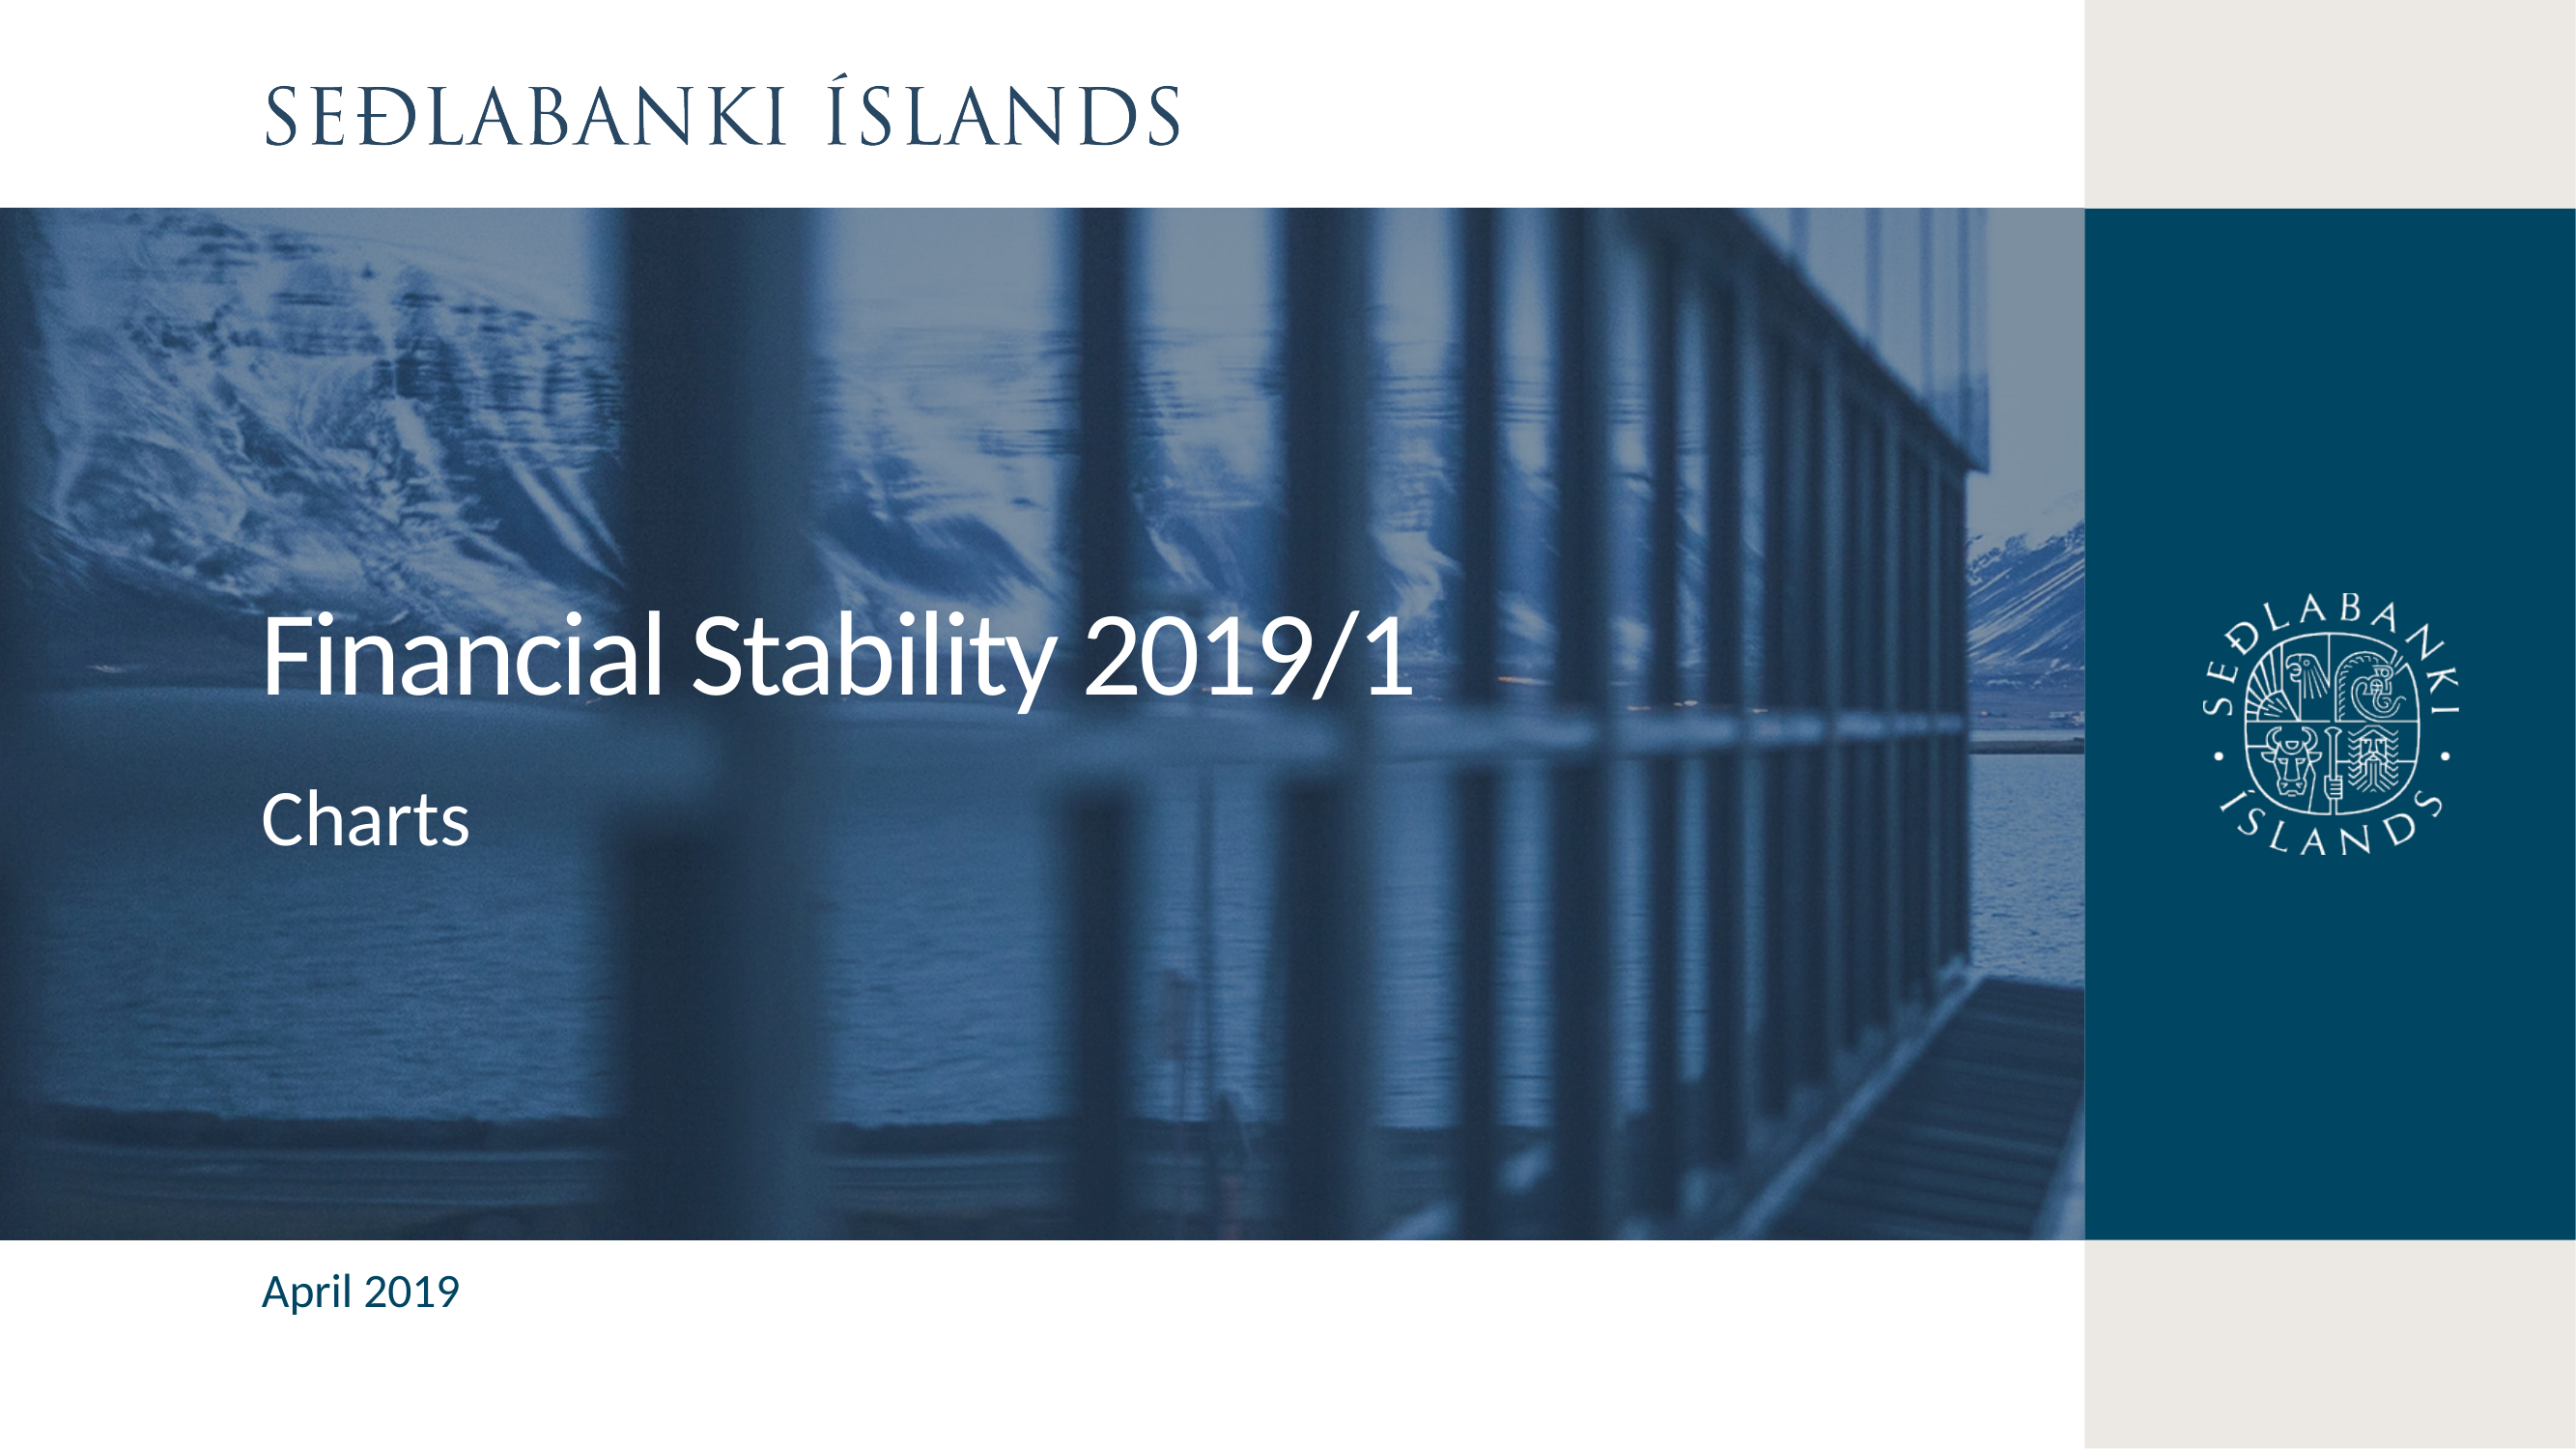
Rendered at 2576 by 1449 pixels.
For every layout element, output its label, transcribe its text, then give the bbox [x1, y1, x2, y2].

list Financial Stability 2019/1 [260, 602, 1989, 766]
picture [0, 208, 2084, 1240]
list April 2019 [261, 1260, 1144, 1319]
list Charts [261, 765, 1989, 926]
picture [267, 72, 1180, 146]
